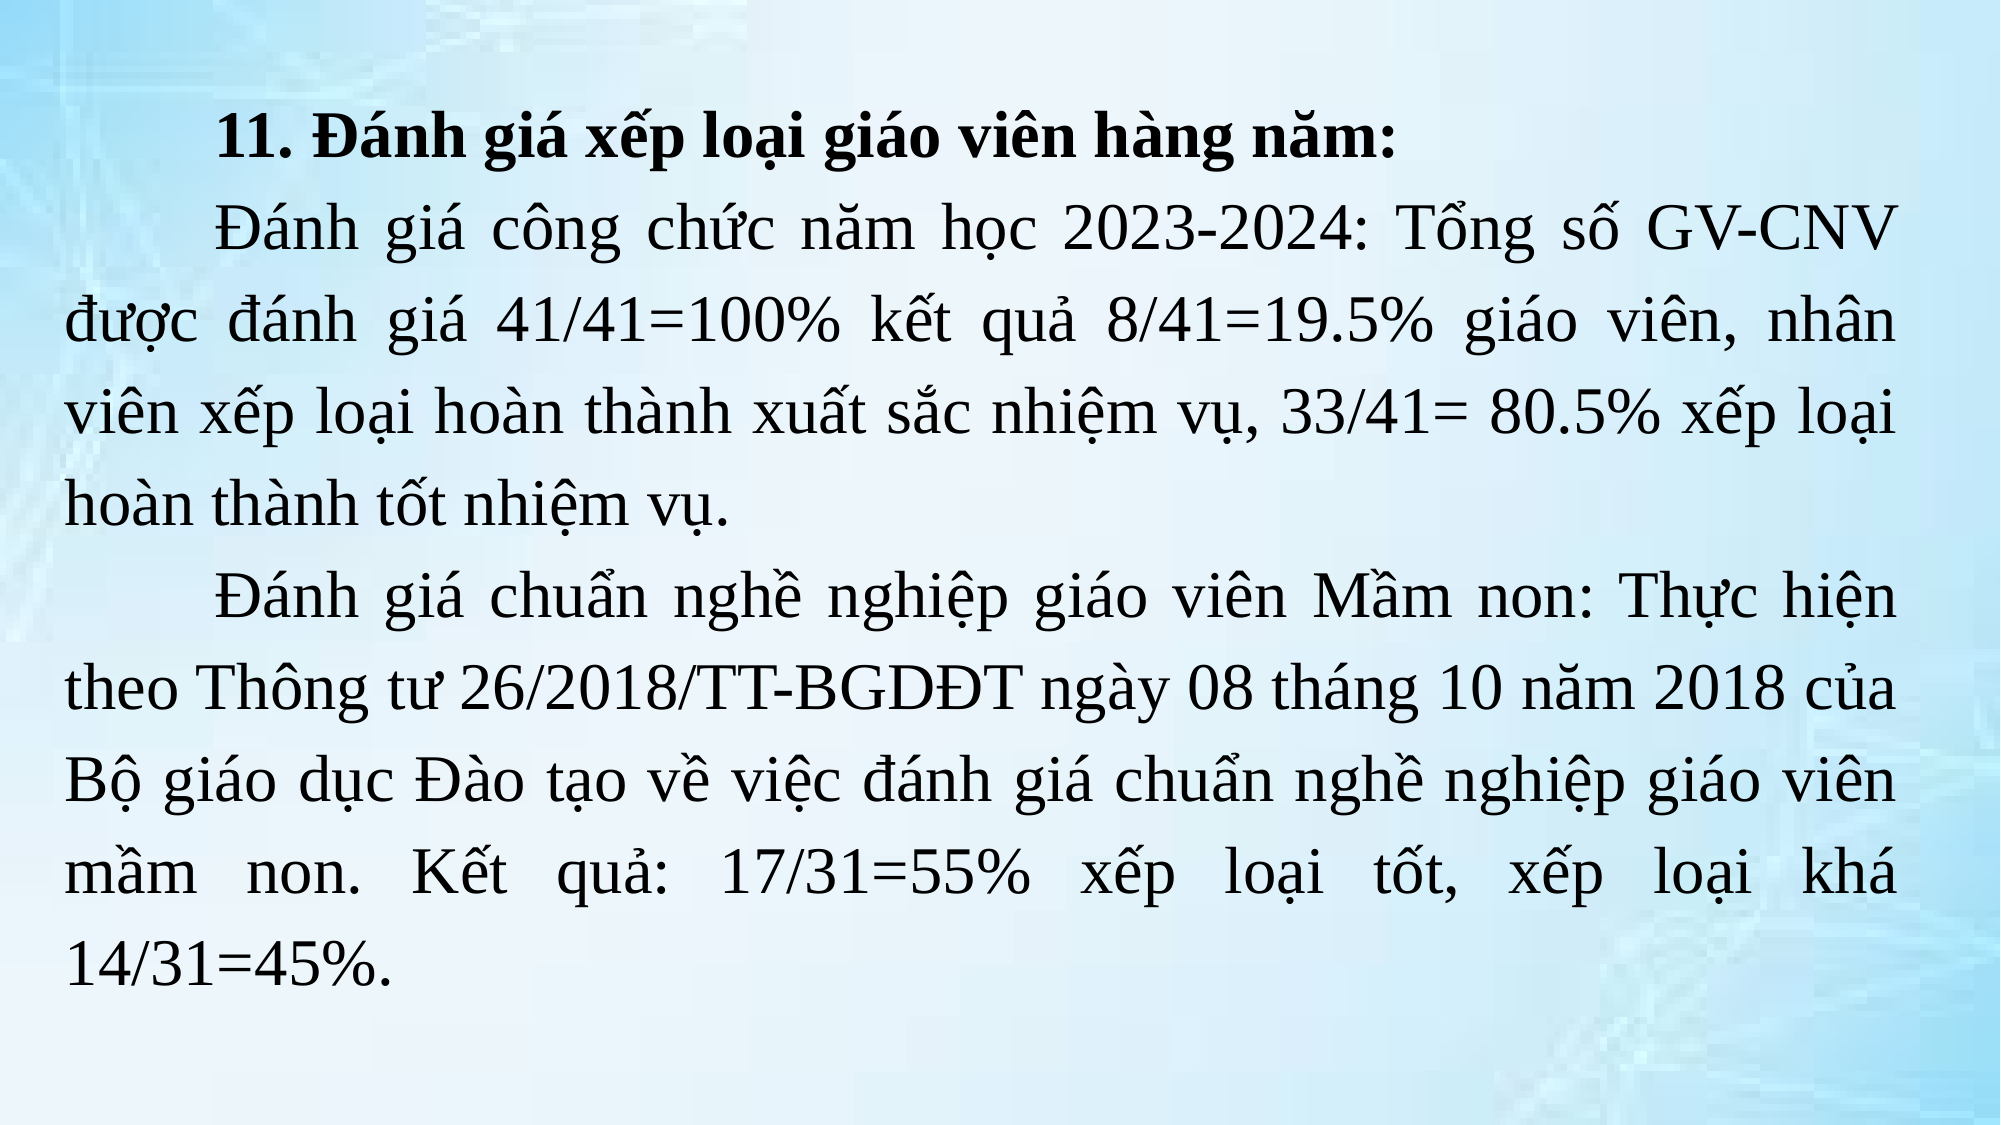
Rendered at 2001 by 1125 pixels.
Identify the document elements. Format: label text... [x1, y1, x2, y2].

text_box 11. Đánh giá xếp loại giáo viên hàng năm: Đánh giá công chức năm học 2023-2024: Tổng số GV-CNV được đánh giá 41/41=100% kết quả 8/41=19.5% giáo viên, nhân viên xếp loại hoàn thành xuất sắc nhiệm vụ, 33/41= 80.5% xếp loại hoàn thành tốt nhiệm vụ. Đánh giá chuẩn nghề nghiệp giáo viên Mầm non: Thực hiện theo Thông tư 26/2018/TT-BGDĐT ngày 08 tháng 10 năm 2018 của Bộ giáo dục Đào tạo về việc đánh giá chuẩn nghề nghiệp giáo viên mầm non. Kết quả: 17/31=55% xếp loại tốt, xếp loại khá 14/31=45%. [50, 71, 1916, 1006]
picture [0, 0, 2001, 1125]
